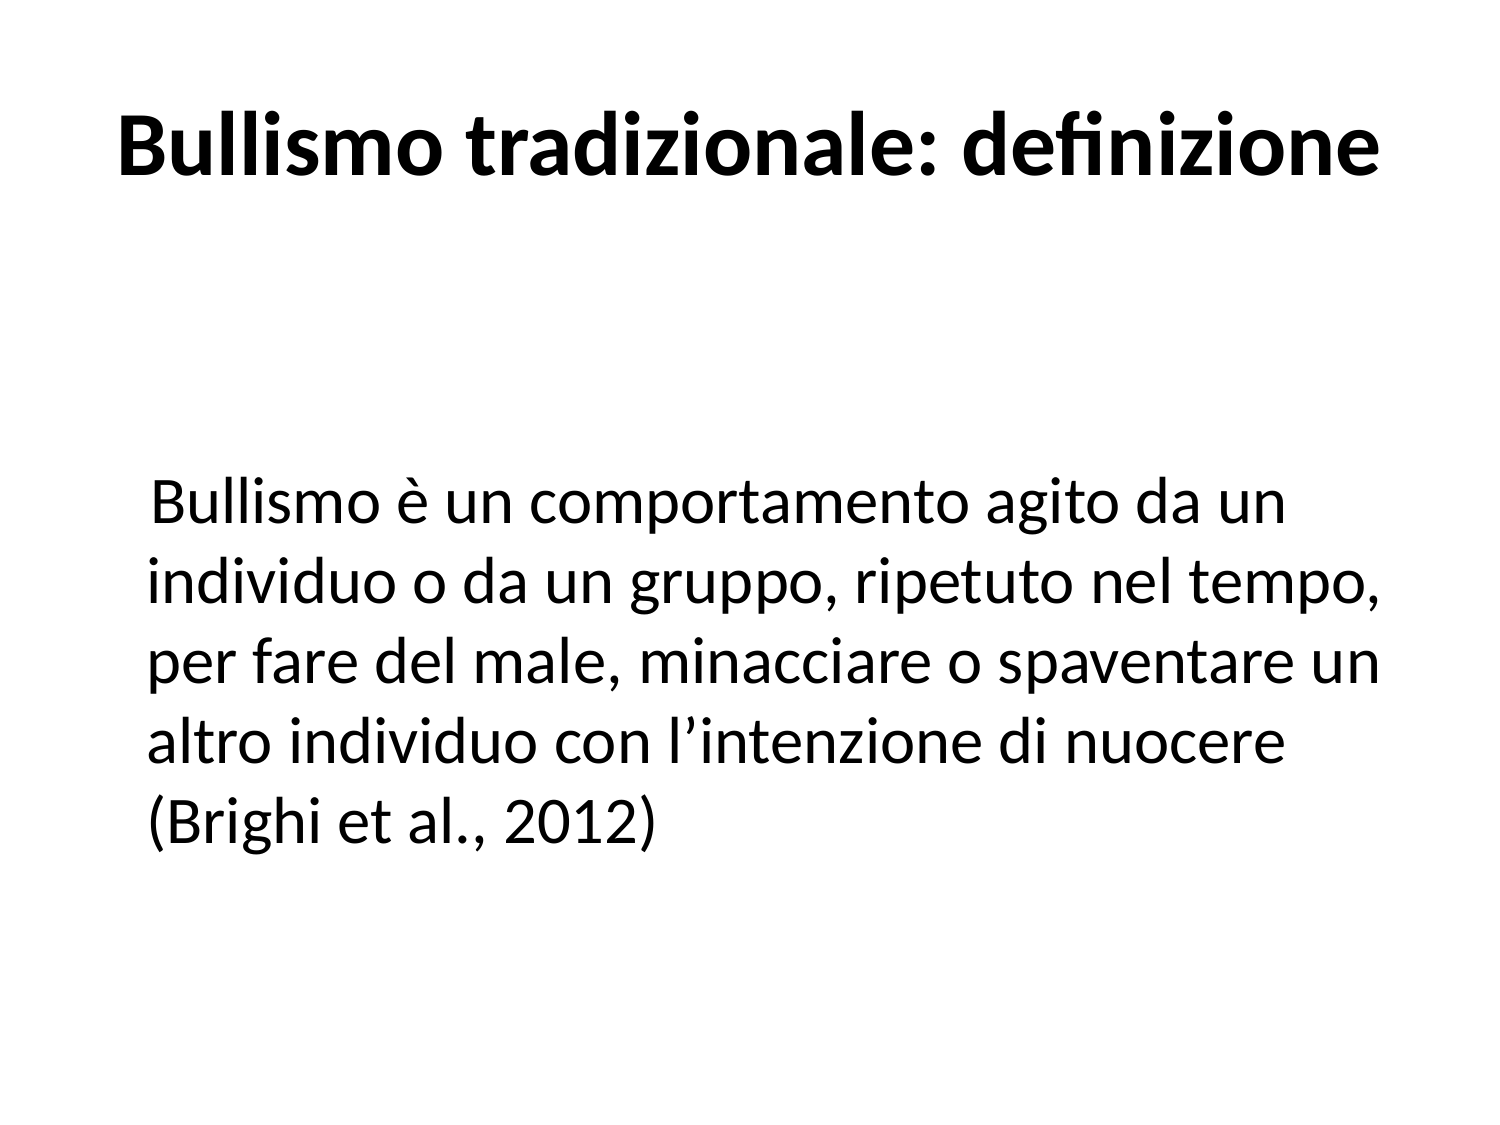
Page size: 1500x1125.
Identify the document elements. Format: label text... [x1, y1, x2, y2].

title Bullismo tradizionale: definizione [75, 45, 1425, 233]
list Bullismo è un comportamento agito da un individuo o da un gruppo, ripetuto nel tempo, per fare del male, minacciare o spaventare un altro individuo con l’intenzione di nuocere (Brighi et al., 2012) [75, 262, 1425, 1005]
